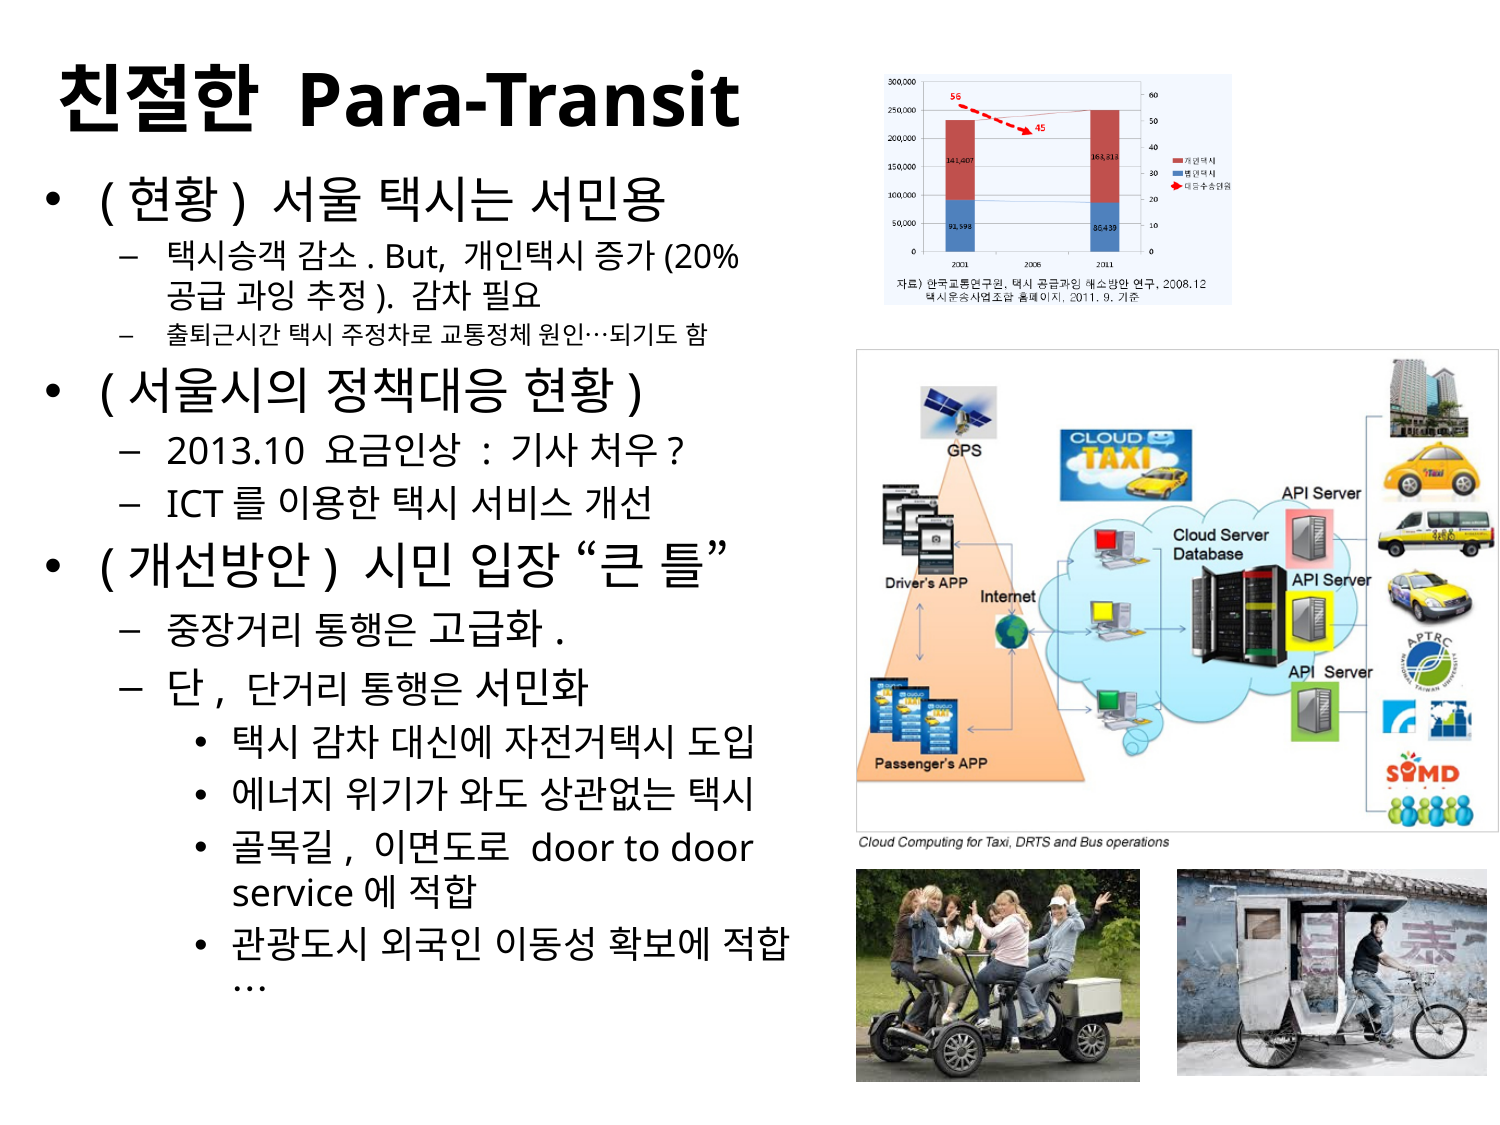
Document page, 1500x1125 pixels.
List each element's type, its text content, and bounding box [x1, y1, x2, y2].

picture [856, 869, 1141, 1083]
title 친절한 Para-Transit [41, 45, 975, 149]
list (현황) 서울 택시는 서민용 택시승객 감소. But, 개인택시 증가(20% 공급 과잉 추정). 감차 필요 출퇴근시간 택시 주정차로 교통정체 원인…되기도 함 (서울시의 정책대응 현황) 2013.10 요금인상 : 기사 처우? ICT를 이용한 택시 서비스 개선 (개선방안) 시민 입장 “큰 틀” 중장거리 통행은 고급화. 단, 단거리 통행은 서민화 택시 감차 대신에 자전거택시 도입 에너지 위기가 와도 상관없는 택시 골목길, 이면도로 door to door service에 적합 관광도시 외국인 이동성 확보에 적합… [29, 160, 833, 1094]
picture [1177, 869, 1487, 1076]
picture [884, 74, 1233, 305]
picture [856, 349, 1499, 851]
